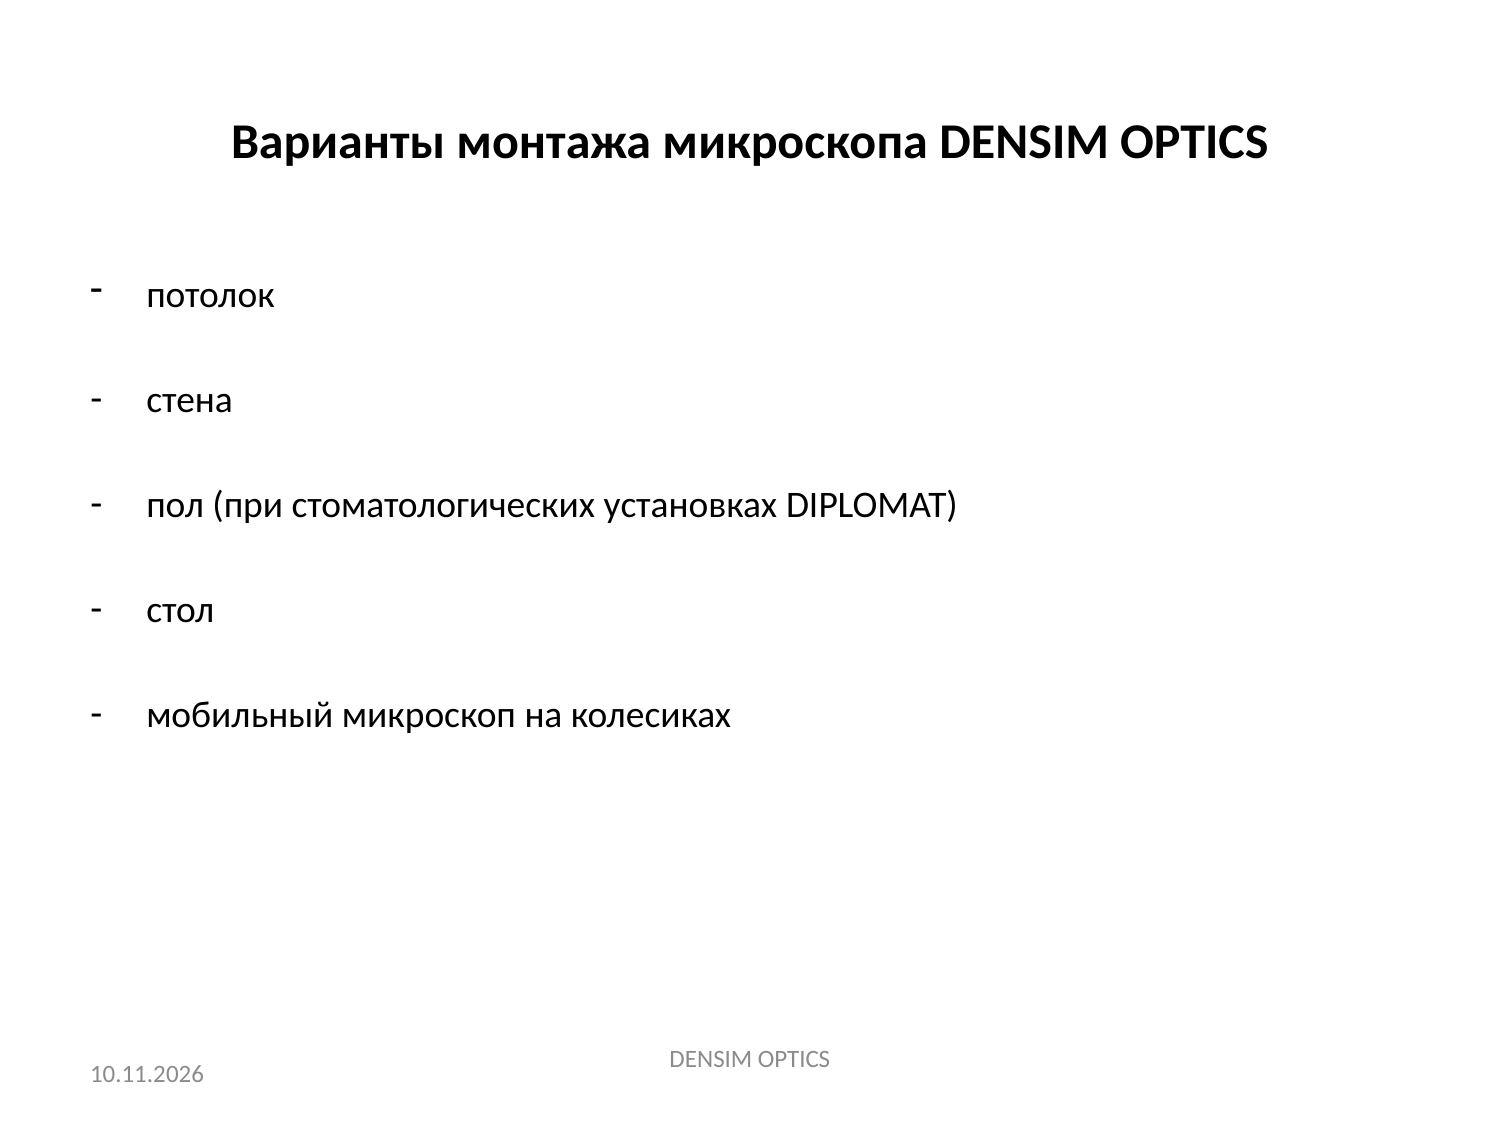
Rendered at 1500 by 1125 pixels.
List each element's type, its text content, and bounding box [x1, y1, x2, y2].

footer DENSIM OPTICS [512, 1042, 988, 1103]
slide_number 16. 4. 2018 [75, 1042, 425, 1103]
title Варианты монтажа микроскопа DENSIM OPTICS [75, 45, 1425, 233]
list потолок стена пол (при стоматологических установках DIPLOMAT) стол мобильный микроскоп на колесиках [75, 262, 1425, 1005]
